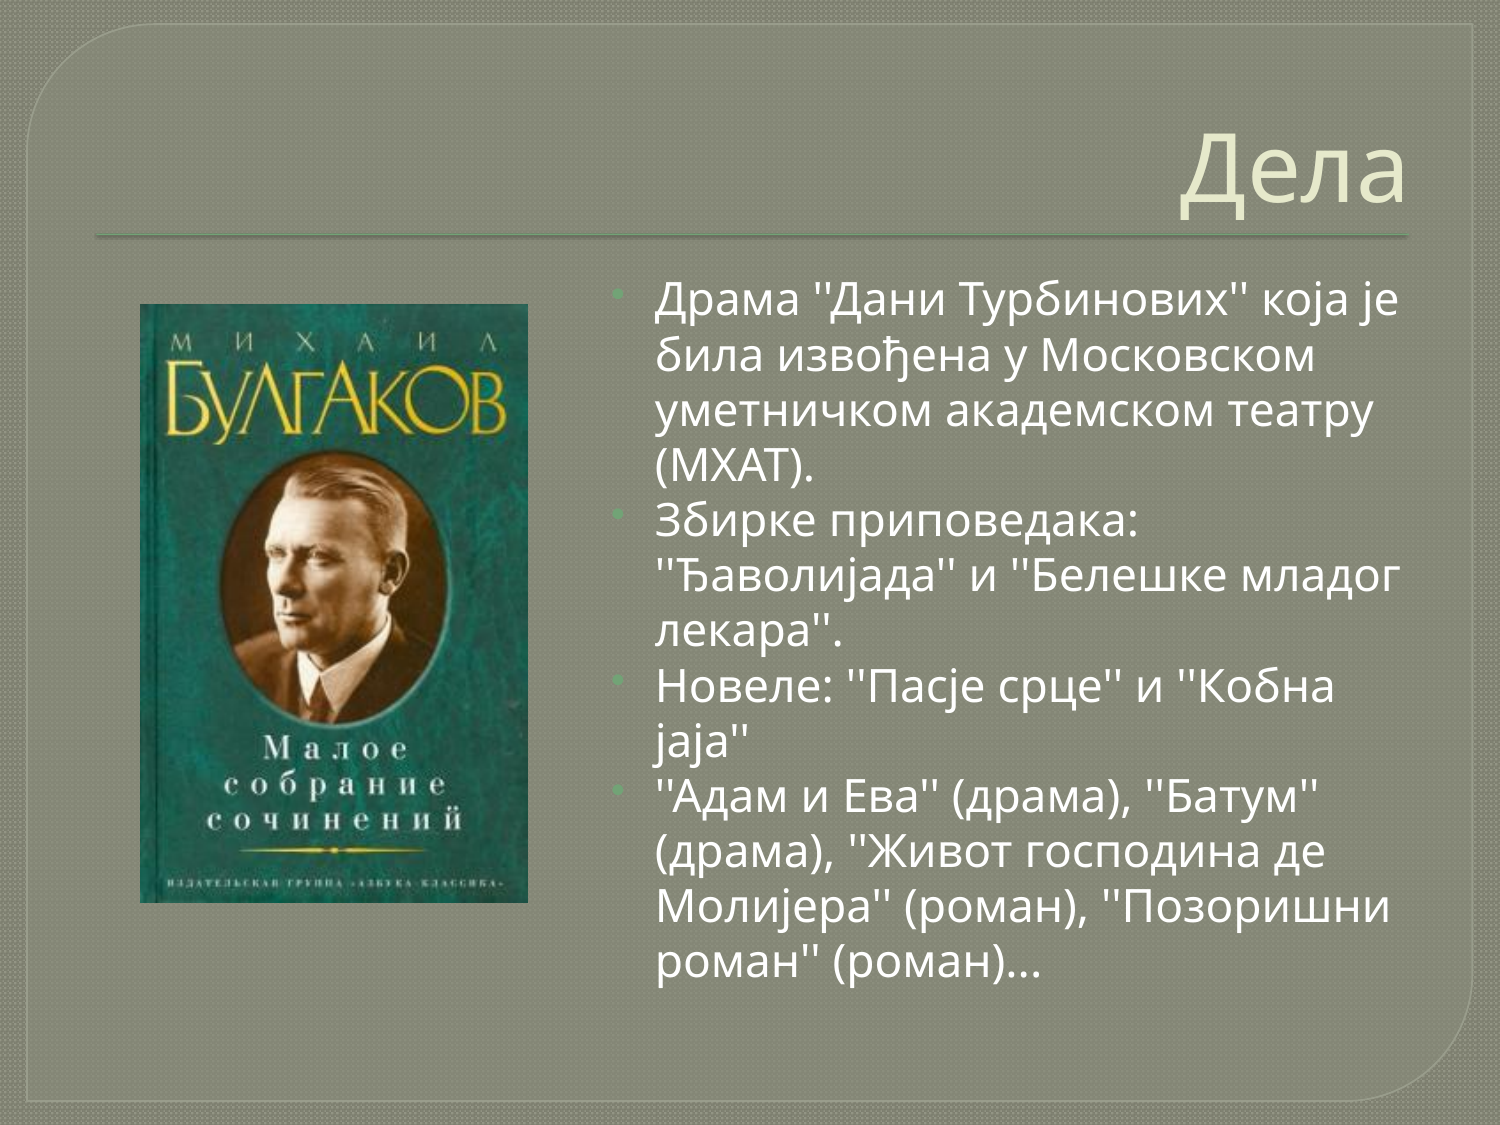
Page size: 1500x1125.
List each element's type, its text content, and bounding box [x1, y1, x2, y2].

title Дела [75, 41, 1425, 230]
list Драма ''Дани Турбинових'' која је била извођена у Московском уметничком академском театру (МХАТ). Збирке приповедака: ''Ђаволијада'' и ''Белешке младог лекара''. Новеле: ''Пасје срце'' и ''Кобна јаја'' ''Адам и Ева'' (драма), ''Батум'' (драма), ''Живот господина де Молијера'' (роман), ''Позоришни роман'' (роман)... [597, 262, 1425, 1005]
picture [140, 304, 528, 903]
